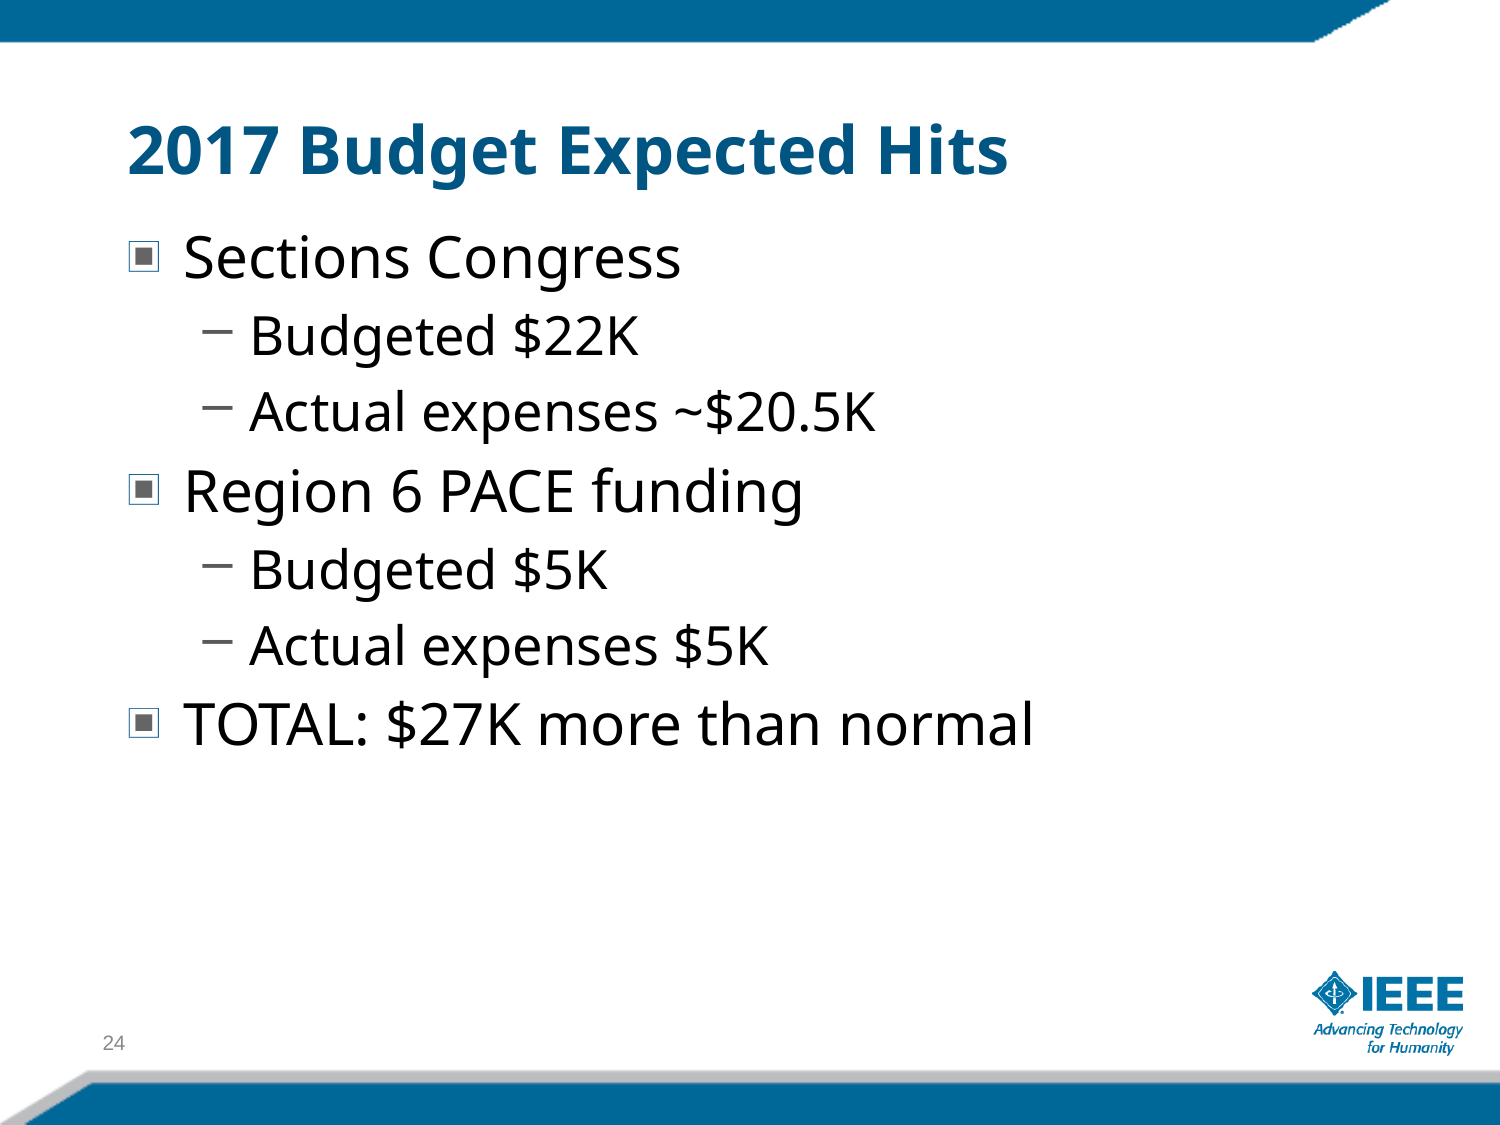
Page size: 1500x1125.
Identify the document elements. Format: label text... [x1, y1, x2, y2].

slide_number 24 [87, 1012, 200, 1073]
list Sections Congress Budgeted $22K Actual expenses ~$20.5K Region 6 PACE funding Budgeted $5K Actual expenses $5K TOTAL: $27K more than normal [112, 213, 1388, 1027]
title 2017 Budget Expected Hits [112, 99, 1388, 213]
picture [0, 0, 1500, 1125]
